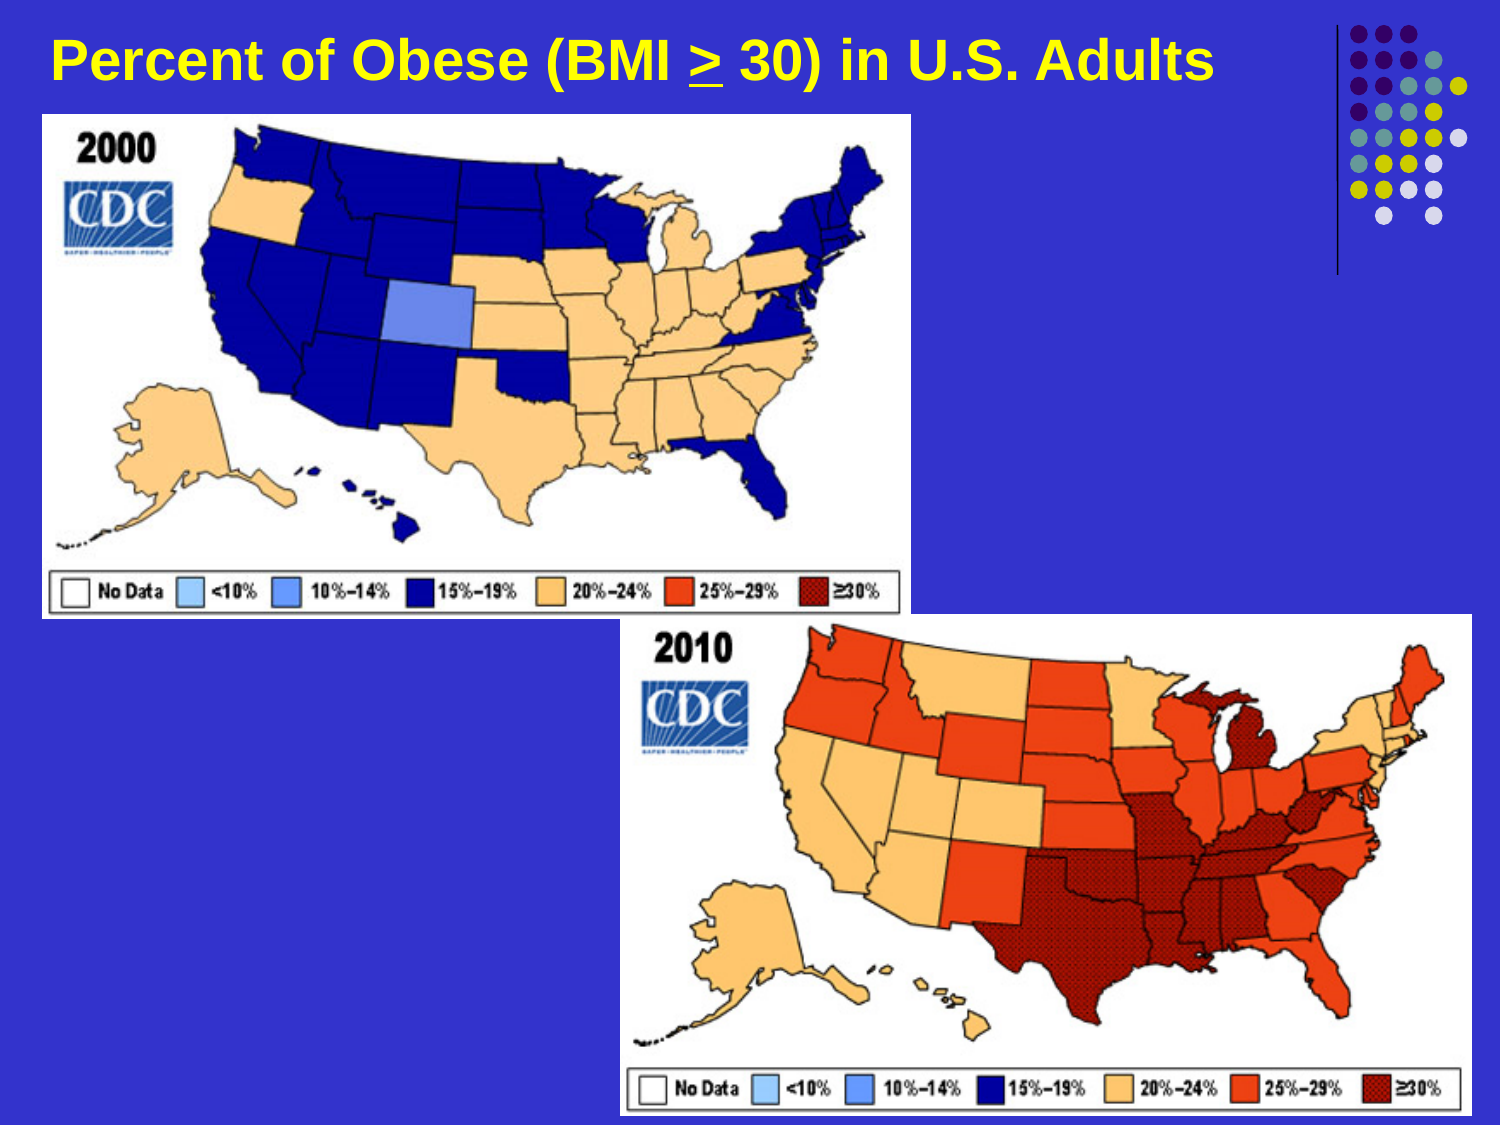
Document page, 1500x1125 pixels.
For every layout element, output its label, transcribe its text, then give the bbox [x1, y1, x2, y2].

picture [42, 114, 1472, 1117]
title Percent of Obese (BMI > 30) in U.S. Adults [35, 14, 1279, 101]
